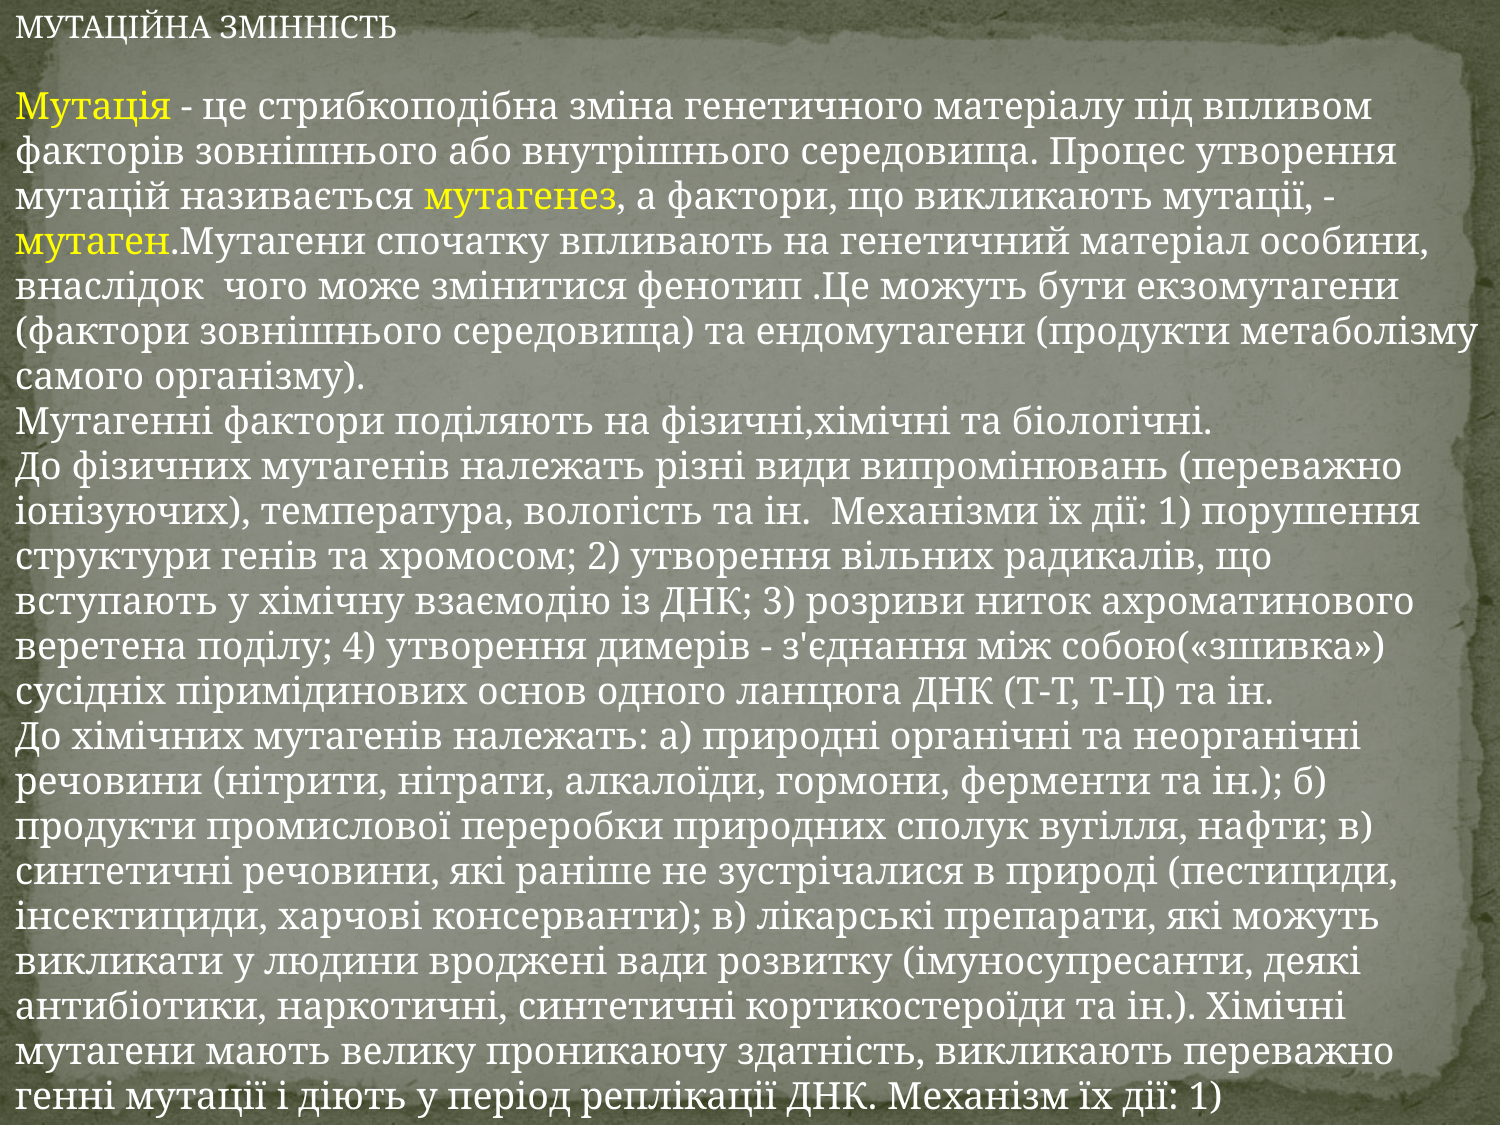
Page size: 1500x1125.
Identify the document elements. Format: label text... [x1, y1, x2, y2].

text_box МУТАЦІЙНА ЗМІННІСТЬ Мутація - це стрибкоподібна зміна генетичного матеріалу під впливом факторів зовнішнього або внутрішнього середовища. Процес утворення мутацій називається мутагенез, а фактори, що викликають мутації, - мутаген.Мутагени спочатку впливають на генетичний матеріал особини, внаслідок чого може змінитися фенотип .Це можуть бути екзомутагени (фактори зовнішнього середовища) та ендомутагени (продукти метаболізму самого організму). Мутагенні фактори поділяють на фізичні,хімічні та біологічні. До фізичних мутагенів належать різні види випромінювань (переважно іонізуючих), температура, вологість та ін. Механізми їх дії: 1) порушення структури генів та хромосом; 2) утворення вільних радикалів, що вступають у хімічну взаємодію із ДНК; 3) розриви ниток ахроматинового веретена поділу; 4) утворення димерів - з'єднання між собою(«зшивка») сусідніх піримідинових основ одного ланцюга ДНК (Т-Т, Т-Ц) та ін. До хімічних мутагенів належать: а) природні органічні та неорганічні речовини (нітрити, нітрати, алкалоїди, гормони, ферменти та ін.); б) продукти промислової переробки природних сполук вугілля, нафти; в) синтетичні речовини, які раніше не зустрічалися в природі (пестициди, інсектициди, харчові консерванти); в) лікарські препарати, які можуть викликати у людини вроджені вади розвитку (імуносупресанти, деякі антибіотики, наркотичні, синтетичні кортикостероїди та ін.). Хімічні мутагени мають велику проникаючу здатність, викликають переважно генні мутації і діють у період реплікації ДНК. Механізм їх дії: 1) дезамінування та алкілування нуклеотидів;2) заміна азотистих основ їх аналогами; 3) інгібіція синтезу попередників нуклеїнових кислот та ін. [0, 0, 1500, 1125]
